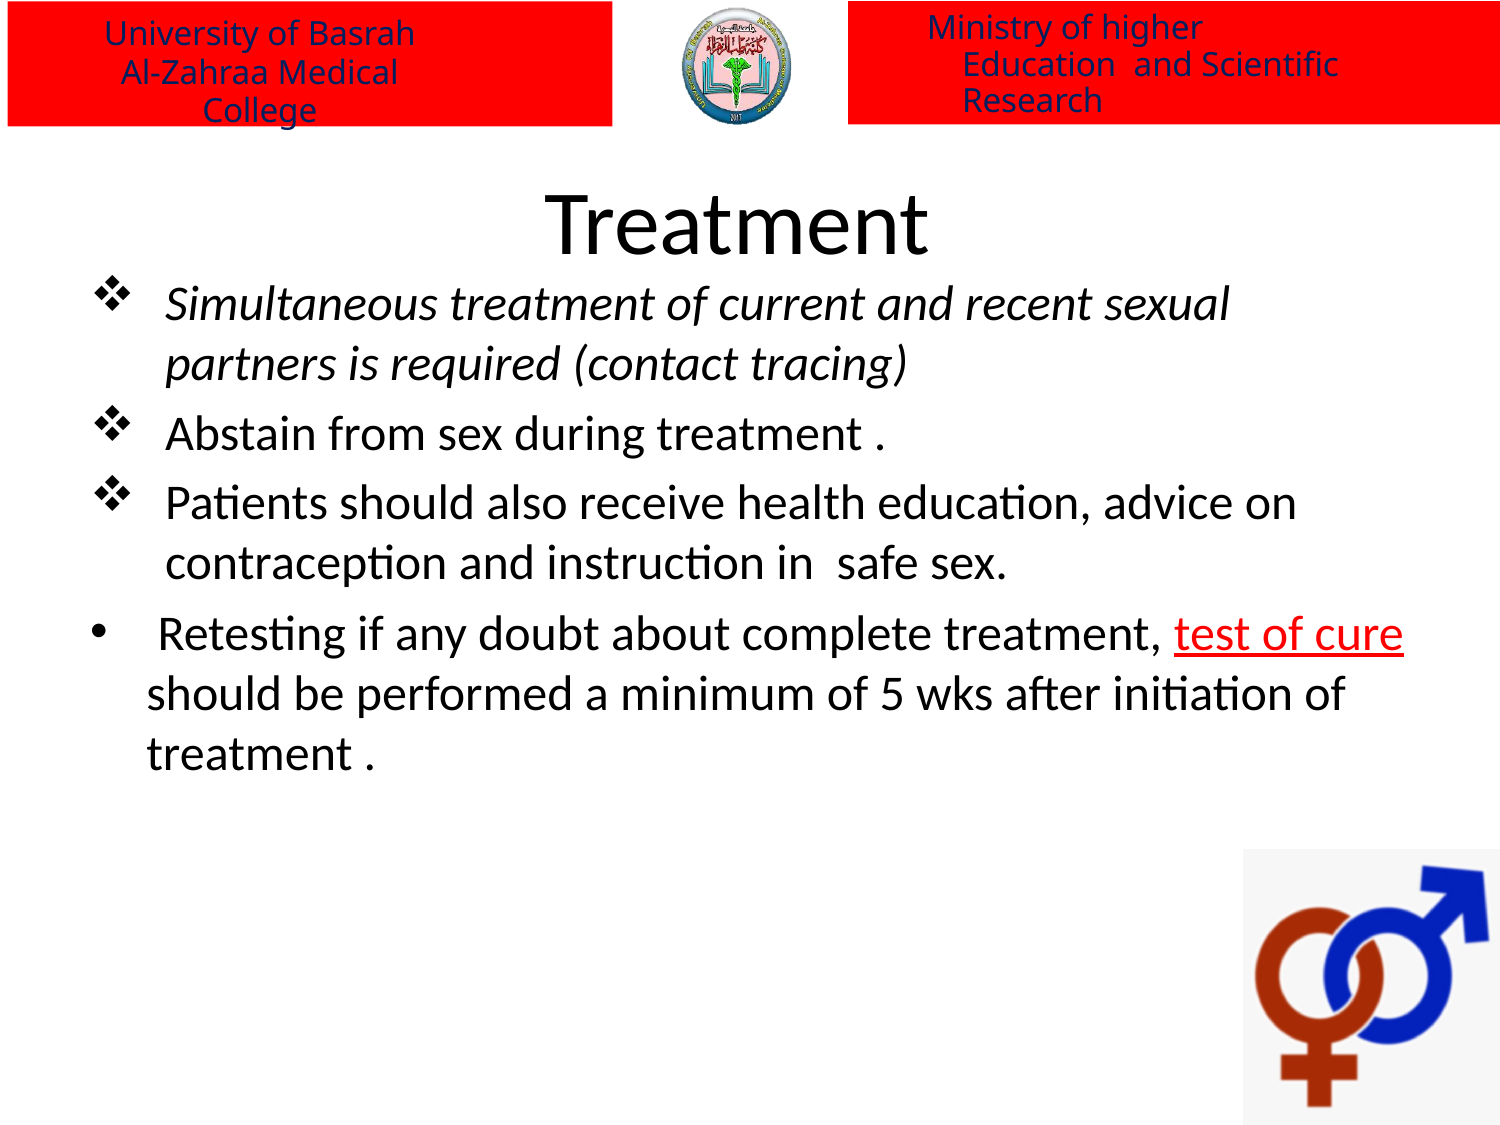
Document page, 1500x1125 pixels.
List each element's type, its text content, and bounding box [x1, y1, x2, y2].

text_box Ministry of higher Education and Scientific Research [924, 3, 1366, 120]
list Simultaneous treatment of current and recent sexual partners is required (contact tracing) Abstain from sex during treatment . Patients should also receive health education, advice on contraception and instruction in safe sex. Retesting if any doubt about complete treatment, test of cure should be performed a minimum of 5 wks after initiation of treatment . [75, 262, 1425, 1005]
text_box [848, 1, 1500, 125]
title Treatment [62, 124, 1413, 312]
text_box [681, 7, 792, 125]
text_box [7, 1, 613, 127]
text_box University of Basrah Al-Zahraa Medical College [62, 11, 458, 130]
picture [1243, 849, 1500, 1125]
